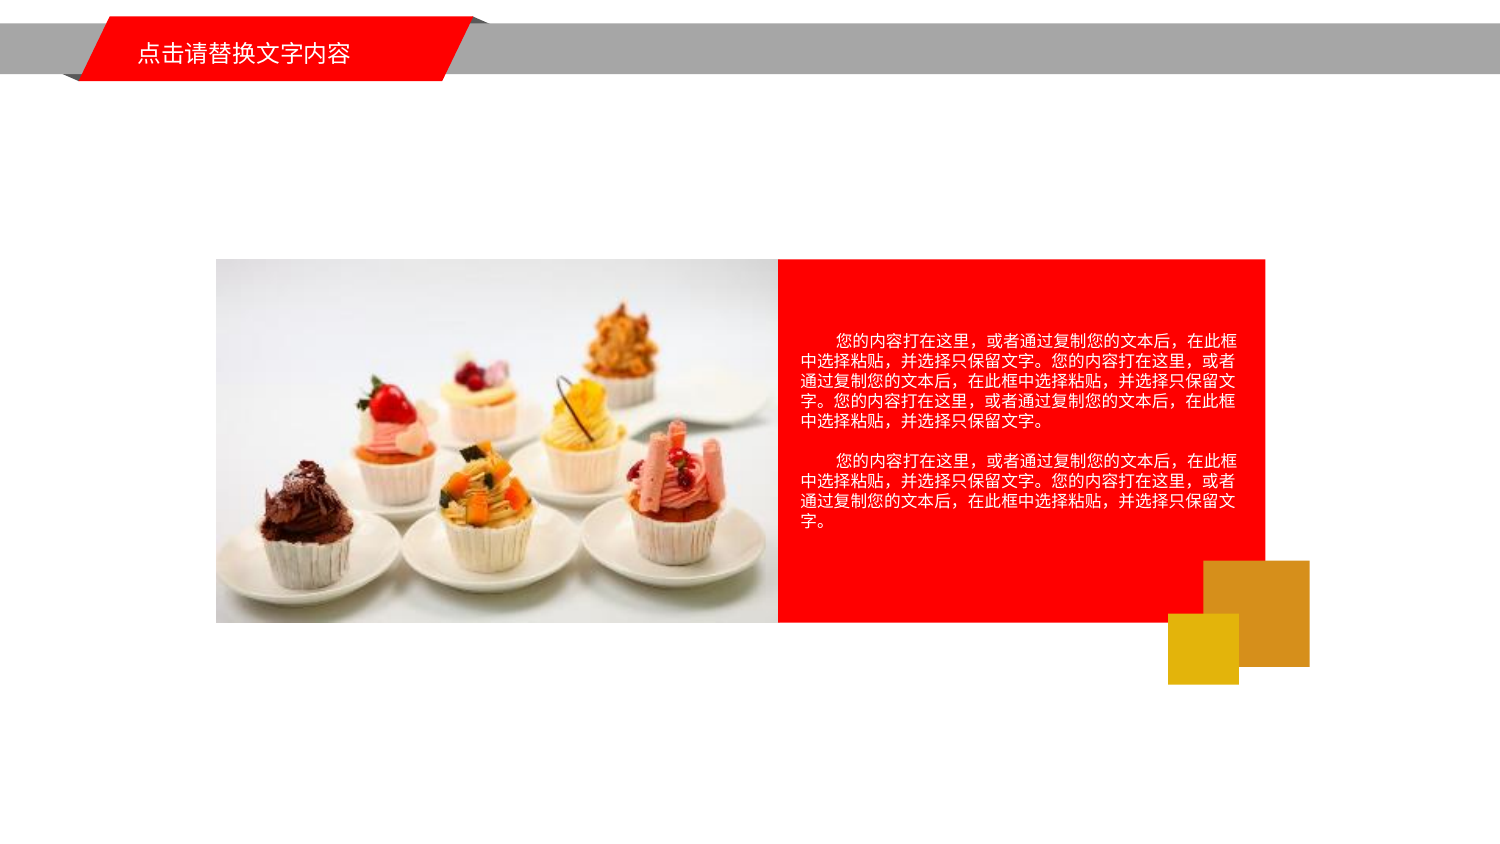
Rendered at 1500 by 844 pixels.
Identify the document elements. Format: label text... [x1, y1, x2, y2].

text_box [1167, 613, 1240, 686]
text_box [0, 16, 1500, 82]
picture [215, 259, 780, 623]
text_box [1202, 560, 1311, 668]
text_box 您的内容打在这里，或者通过复制您的文本后，在此框中选择粘贴，并选择只保留文字。您的内容打在这里，或者通过复制您的文本后，在此框中选择粘贴，并选择只保留文字。您的内容打在这里，或者通过复制您的文本后，在此框中选择粘贴，并选择只保留文字。 您的内容打在这里，或者通过复制您的文本后，在此框中选择粘贴，并选择只保留文字。您的内容打在这里，或者通过复制您的文本后，在此框中选择粘贴，并选择只保留文字。 [777, 258, 1266, 624]
